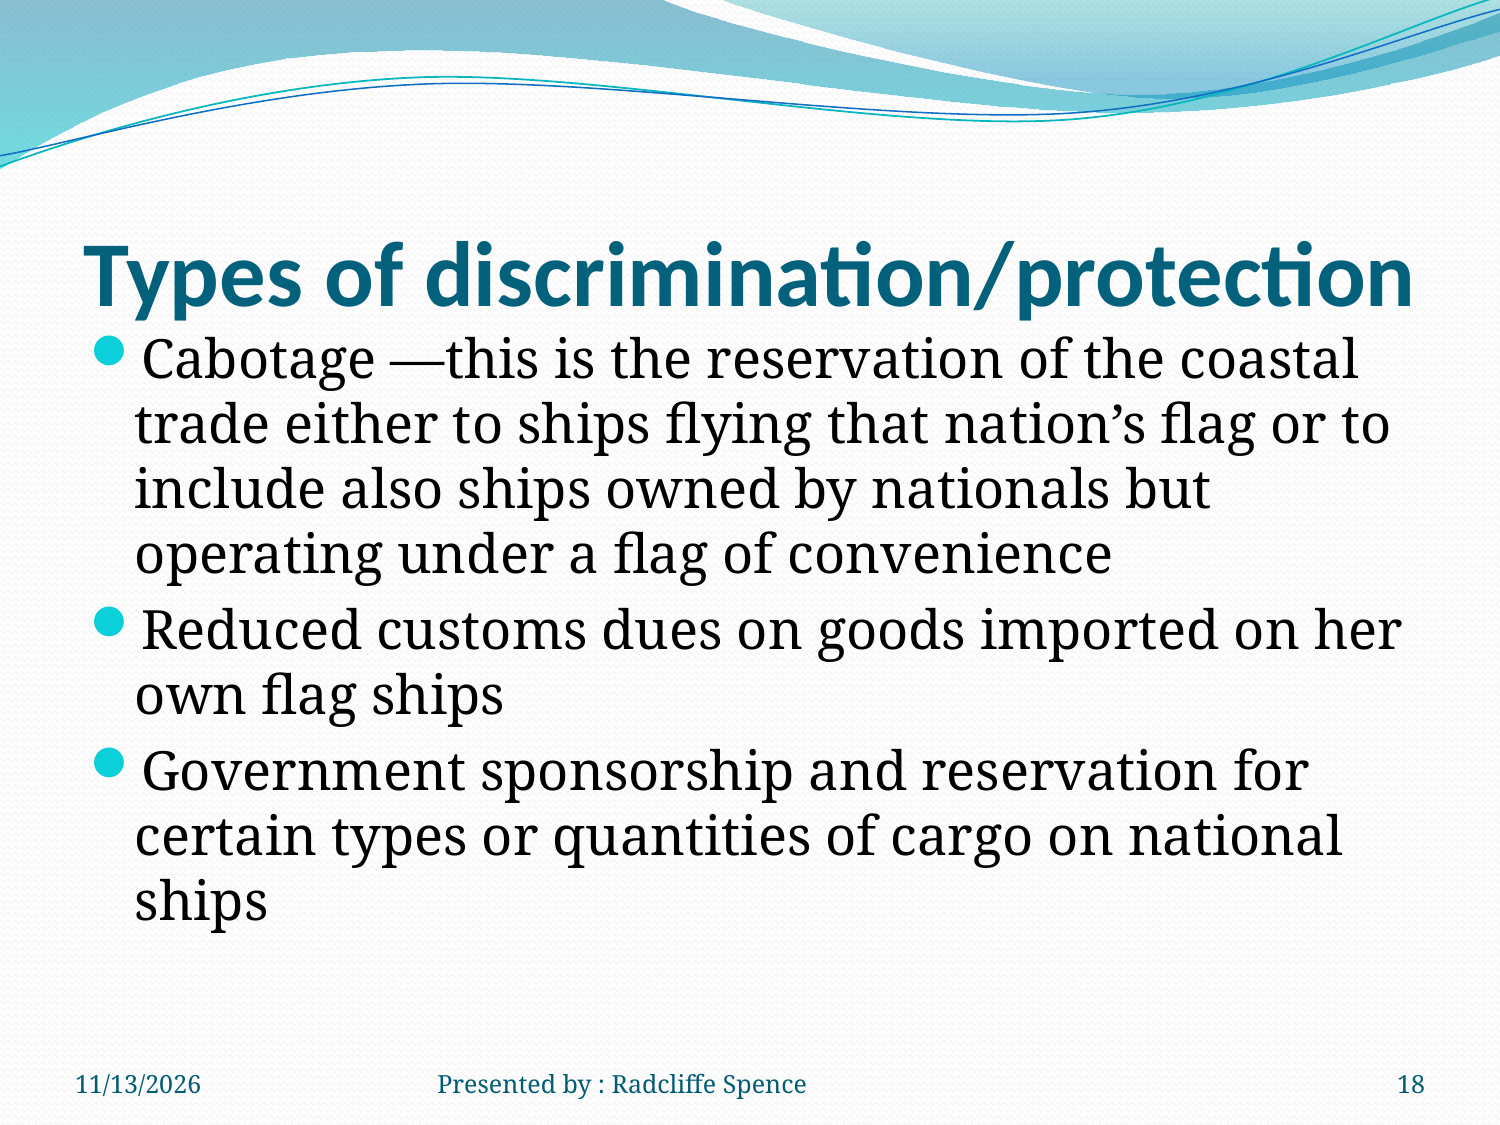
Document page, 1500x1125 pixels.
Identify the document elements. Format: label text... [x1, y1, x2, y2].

slide_number 18 [1299, 1042, 1425, 1103]
list Cabotage —this is the reservation of the coastal trade either to ships flying that nation’s flag or to include also ships owned by nationals but operating under a flag of convenience Reduced customs dues on goods imported on her own flag ships Government sponsorship and reservation for certain types or quantities of cargo on national ships [75, 317, 1425, 1038]
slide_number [75, 1042, 425, 1103]
title Types of discrimination/protection [75, 115, 1425, 317]
footer Presented by : Radcliffe Spence [437, 1042, 988, 1103]
